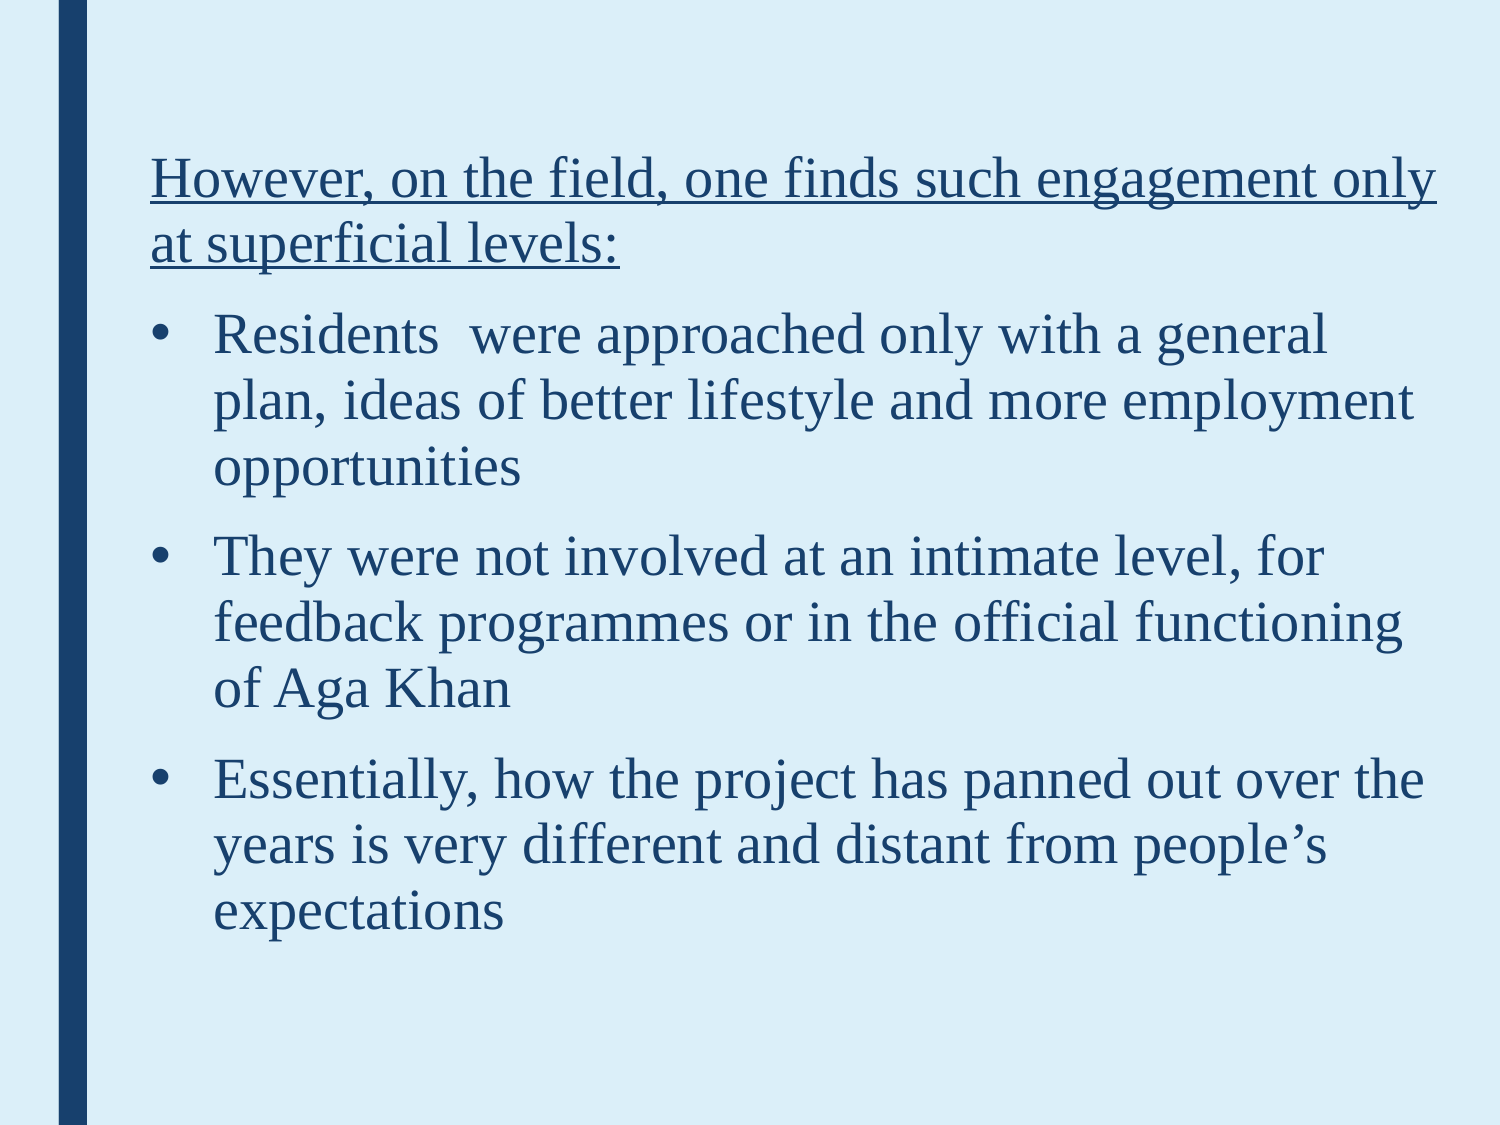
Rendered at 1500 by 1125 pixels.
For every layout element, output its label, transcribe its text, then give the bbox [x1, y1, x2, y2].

text_box However, on the field, one finds such engagement only at superficial levels: Residents were approached only with a general plan, ideas of better lifestyle and more employment opportunities They were not involved at an intimate level, for feedback programmes or in the official functioning of Aga Khan Essentially, how the project has panned out over the years is very different and distant from people’s expectations [135, 137, 1459, 951]
